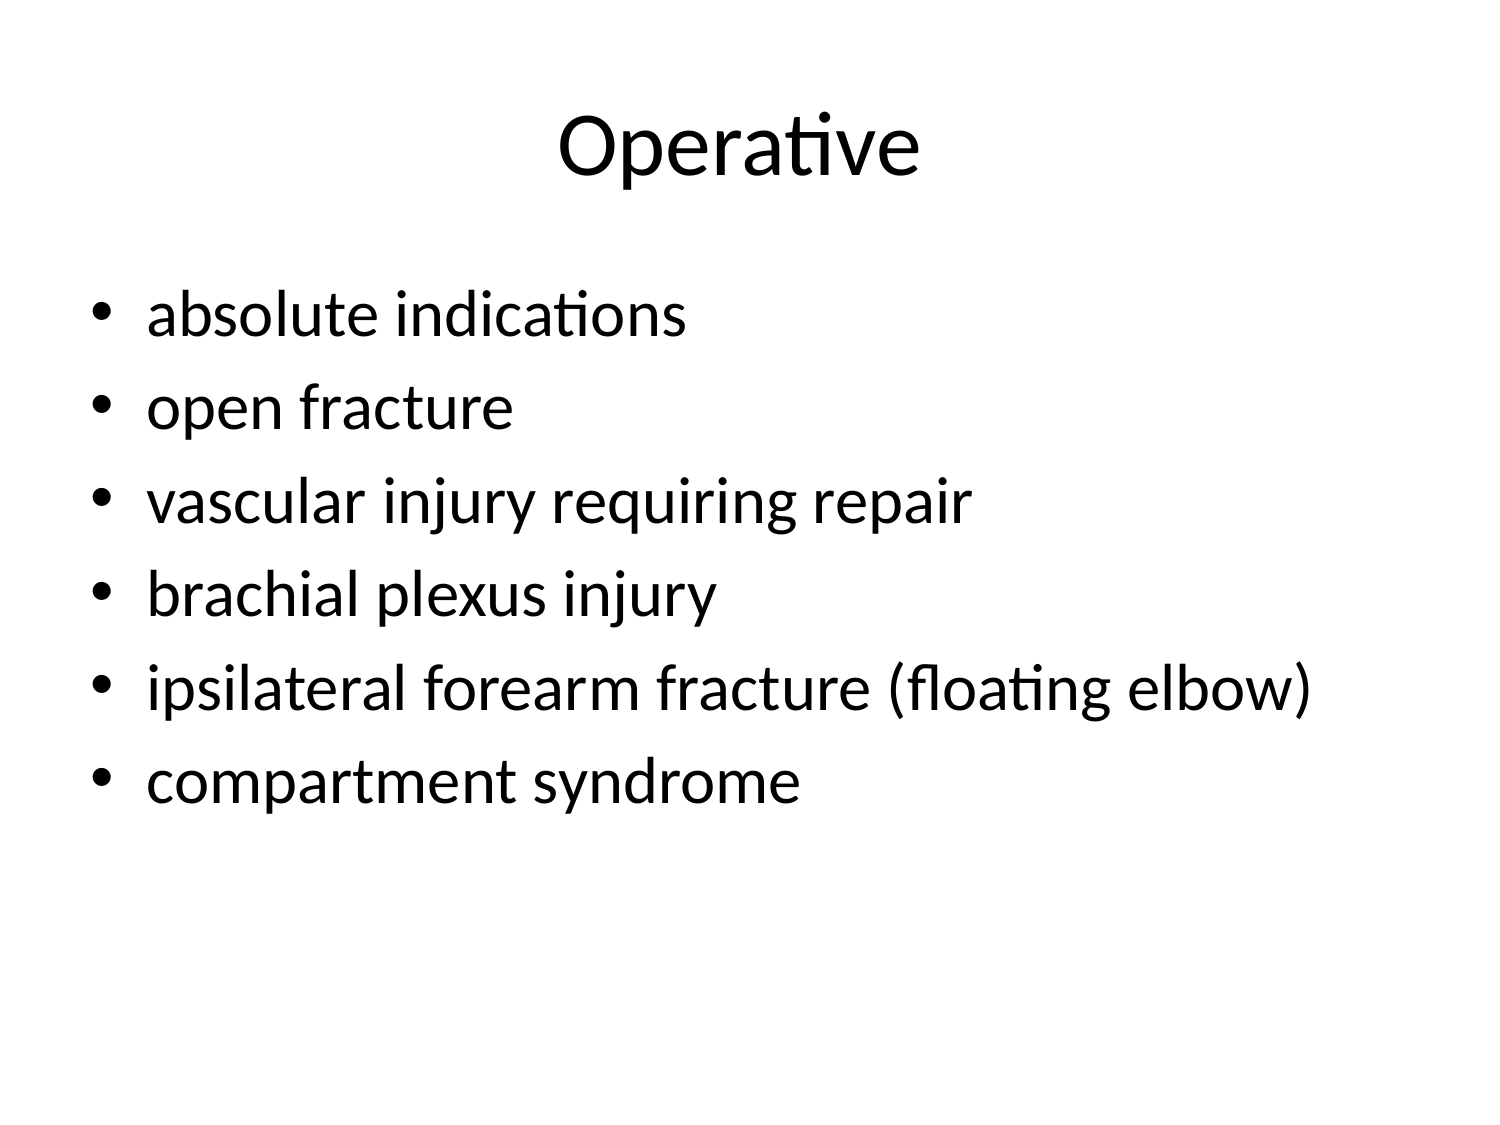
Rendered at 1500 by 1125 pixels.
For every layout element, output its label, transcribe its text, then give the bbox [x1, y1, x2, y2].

title Operative [75, 45, 1425, 233]
list absolute indications open fracture vascular injury requiring repair brachial plexus injury ipsilateral forearm fracture (floating elbow) compartment syndrome [75, 262, 1425, 1005]
